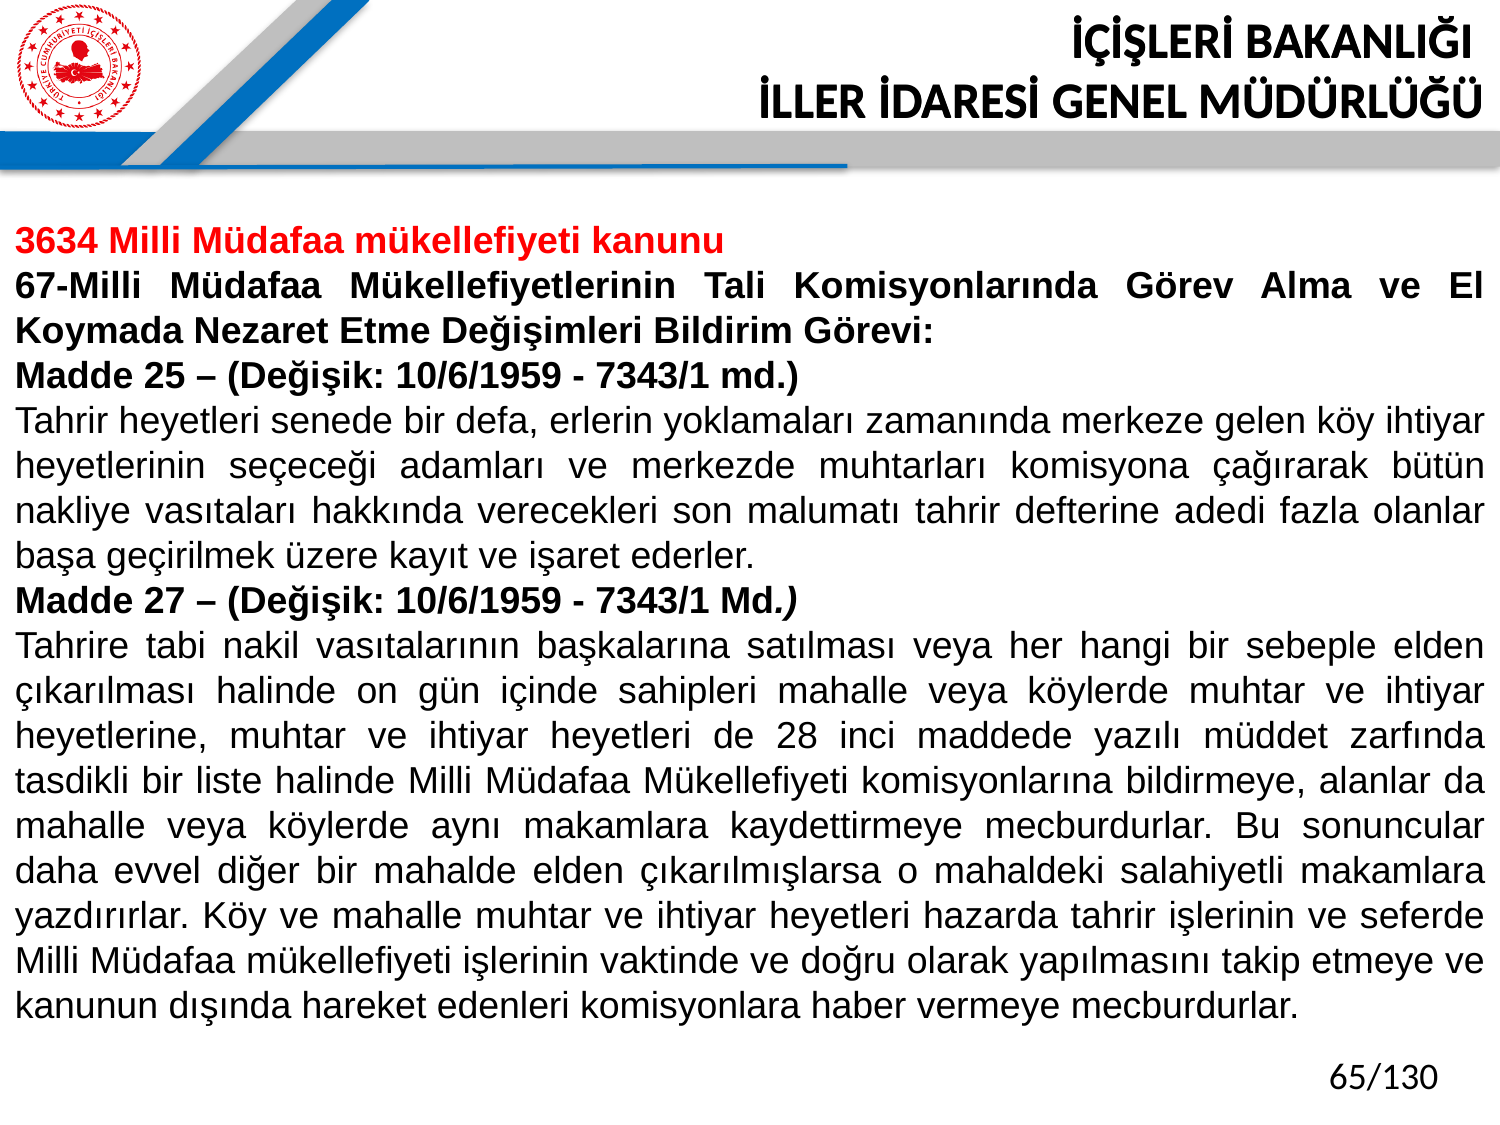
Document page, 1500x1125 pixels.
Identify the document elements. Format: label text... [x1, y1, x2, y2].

text_box 3634 Milli Müdafaa mükellefiyeti kanunu 67-Milli Müdafaa Mükellefiyetlerinin Tali Komisyonlarında Görev Alma ve El Koymada Nezaret Etme Değişimleri Bildirim Görevi: Madde 25 – (Değişik: 10/6/1959 - 7343/1 md.) Tahrir heyetleri senede bir defa, erlerin yoklamaları zamanında merkeze gelen köy ihtiyar heyetlerinin seçeceği adamları ve merkezde muhtarları komisyona çağırarak bütün nakliye vasıtaları hakkında verecekleri son malumatı tahrir defterine adedi fazla olanlar başa geçirilmek üzere kayıt ve işaret ederler. Madde 27 – (Değişik: 10/6/1959 - 7343/1 Md.) Tahrire tabi nakil vasıtalarının başkalarına satılması veya her hangi bir sebeple elden çıkarılması halinde on gün içinde sahipleri mahalle veya köylerde muhtar ve ihtiyar heyetlerine, muhtar ve ihtiyar heyetleri de 28 inci maddede yazılı müddet zarfında tasdikli bir liste halinde Milli Müdafaa Mükellefiyeti komisyonlarına bildirmeye, alanlar da mahalle veya köylerde aynı makamlara kaydettirmeye mecburdurlar. Bu sonuncular daha evvel diğer bir mahalde elden çıkarılmışlarsa o mahaldeki salahiyetli makamlara yazdırırlar. Köy ve mahalle muhtar ve ihtiyar heyetleri hazarda tahrir işlerinin ve seferde Milli Müdafaa mükellefiyeti işlerinin vaktinde ve doğru olarak yapılmasını takip etmeye ve kanunun dışında hareket edenleri komisyonlara haber vermeye mecburdurlar. [0, 208, 1500, 1125]
text_box İÇİŞLERİ BAKANLIĞI İLLER İDARESİ GENEL MÜDÜRLÜĞÜ [0, 1, 1500, 137]
